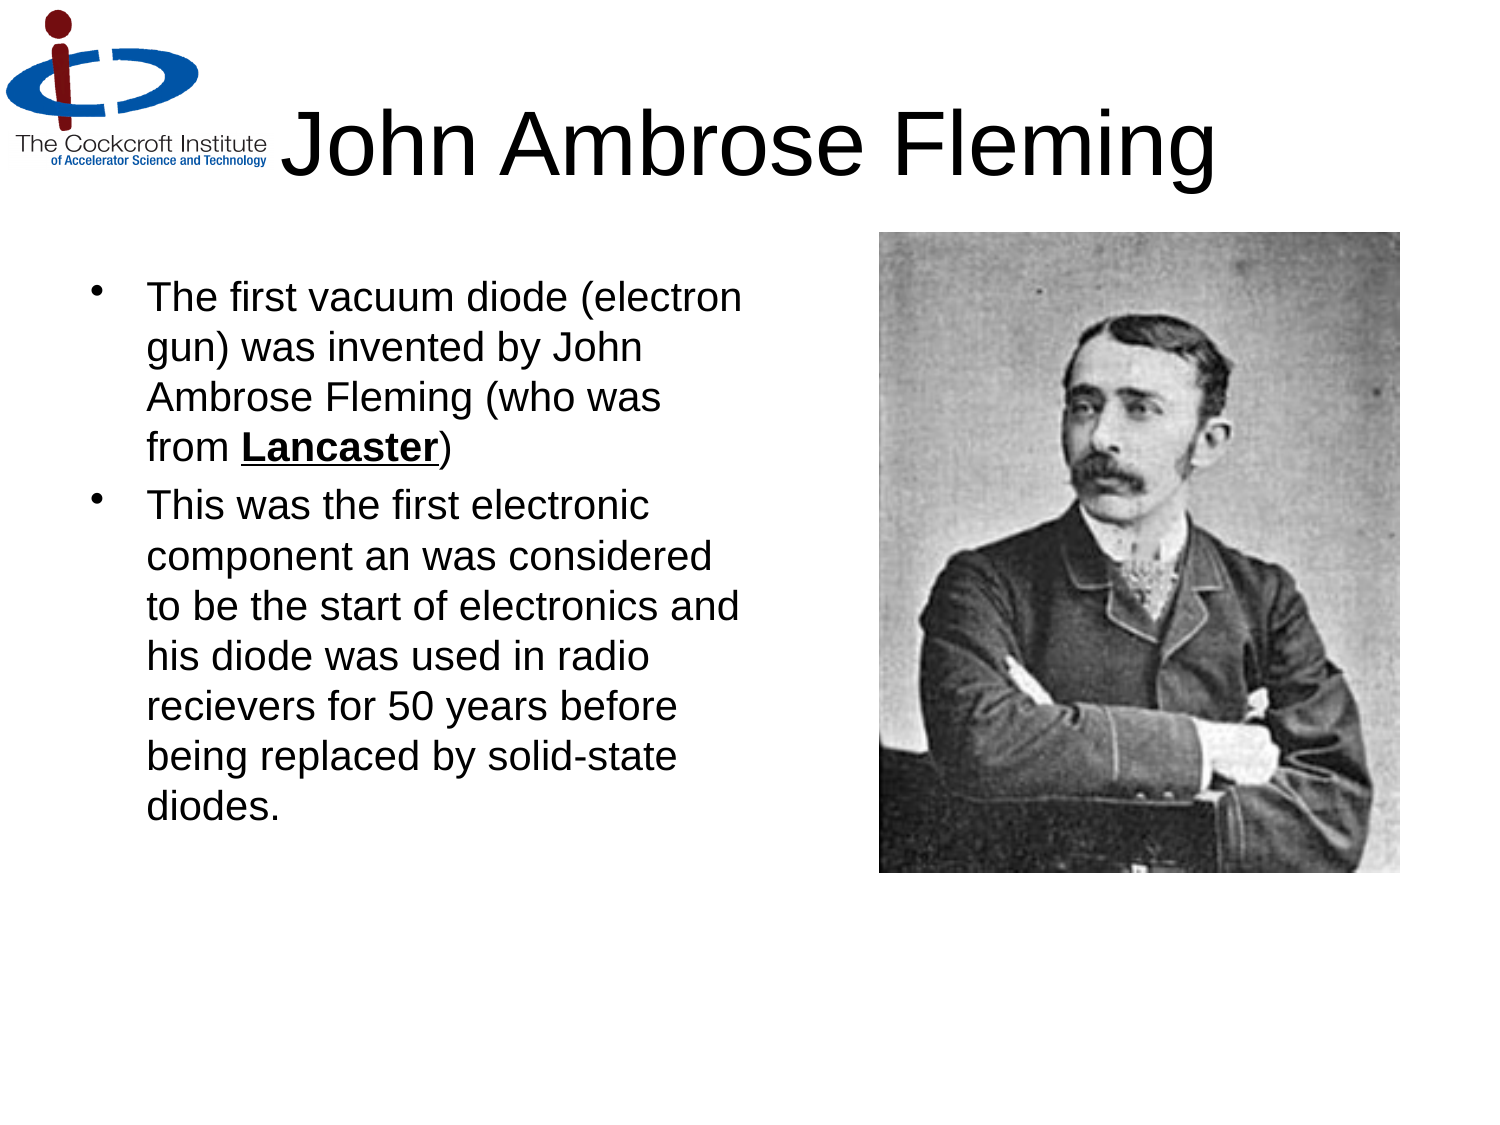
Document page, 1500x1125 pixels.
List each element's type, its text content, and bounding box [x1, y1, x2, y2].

picture [5, 7, 199, 132]
list The first vacuum diode (electron gun) was invented by John Ambrose Fleming (who was from Lancaster) This was the first electronic component an was considered to be the start of electronics and his diode was used in radio recievers for 50 years before being replaced by solid-state diodes. [75, 262, 762, 1005]
title John Ambrose Fleming [75, 45, 1425, 233]
picture [879, 232, 1400, 873]
